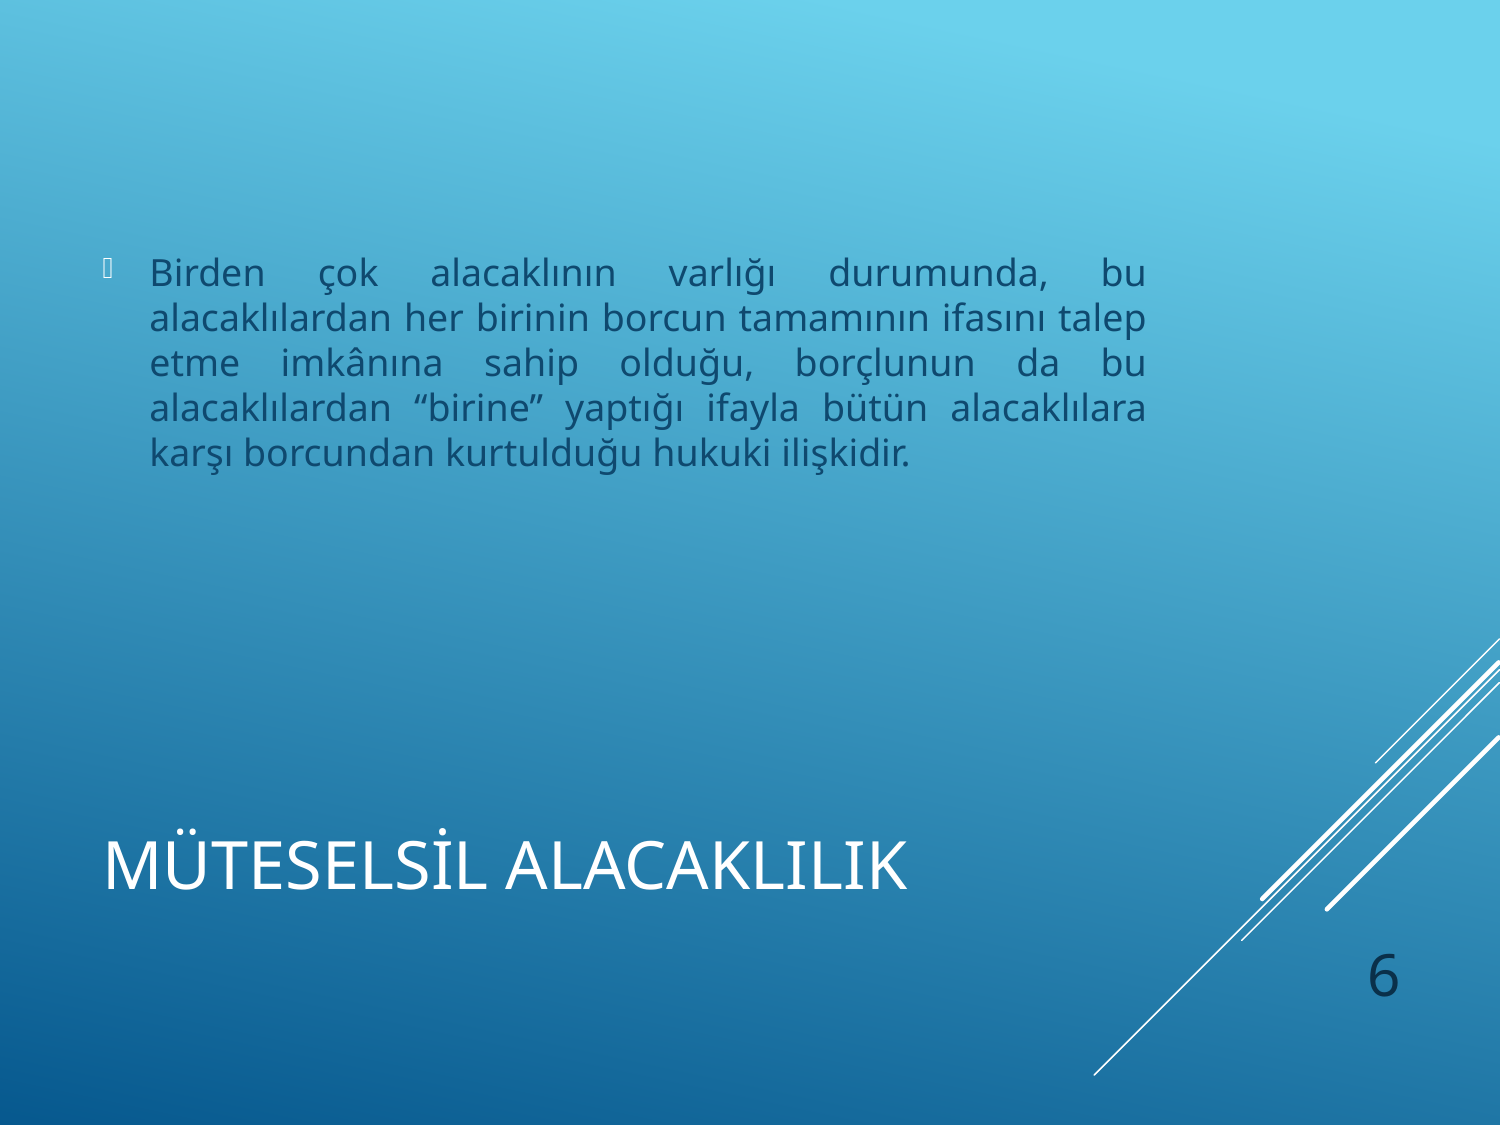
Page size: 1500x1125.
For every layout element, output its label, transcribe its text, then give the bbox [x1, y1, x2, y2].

slide_number 6 [1275, 915, 1416, 1025]
title Müteselsil alacaklılık [87, 737, 1163, 988]
list Birden çok alacaklının varlığı durumunda, bu alacaklılardan her birinin borcun tamamının ifasını talep etme imkânına sahip olduğu, borçlunun da bu alacaklılardan “birine” yaptığı ifayla bütün alacaklılara karşı borcundan kurtulduğu hukuki ilişkidir. [87, 87, 1163, 706]
